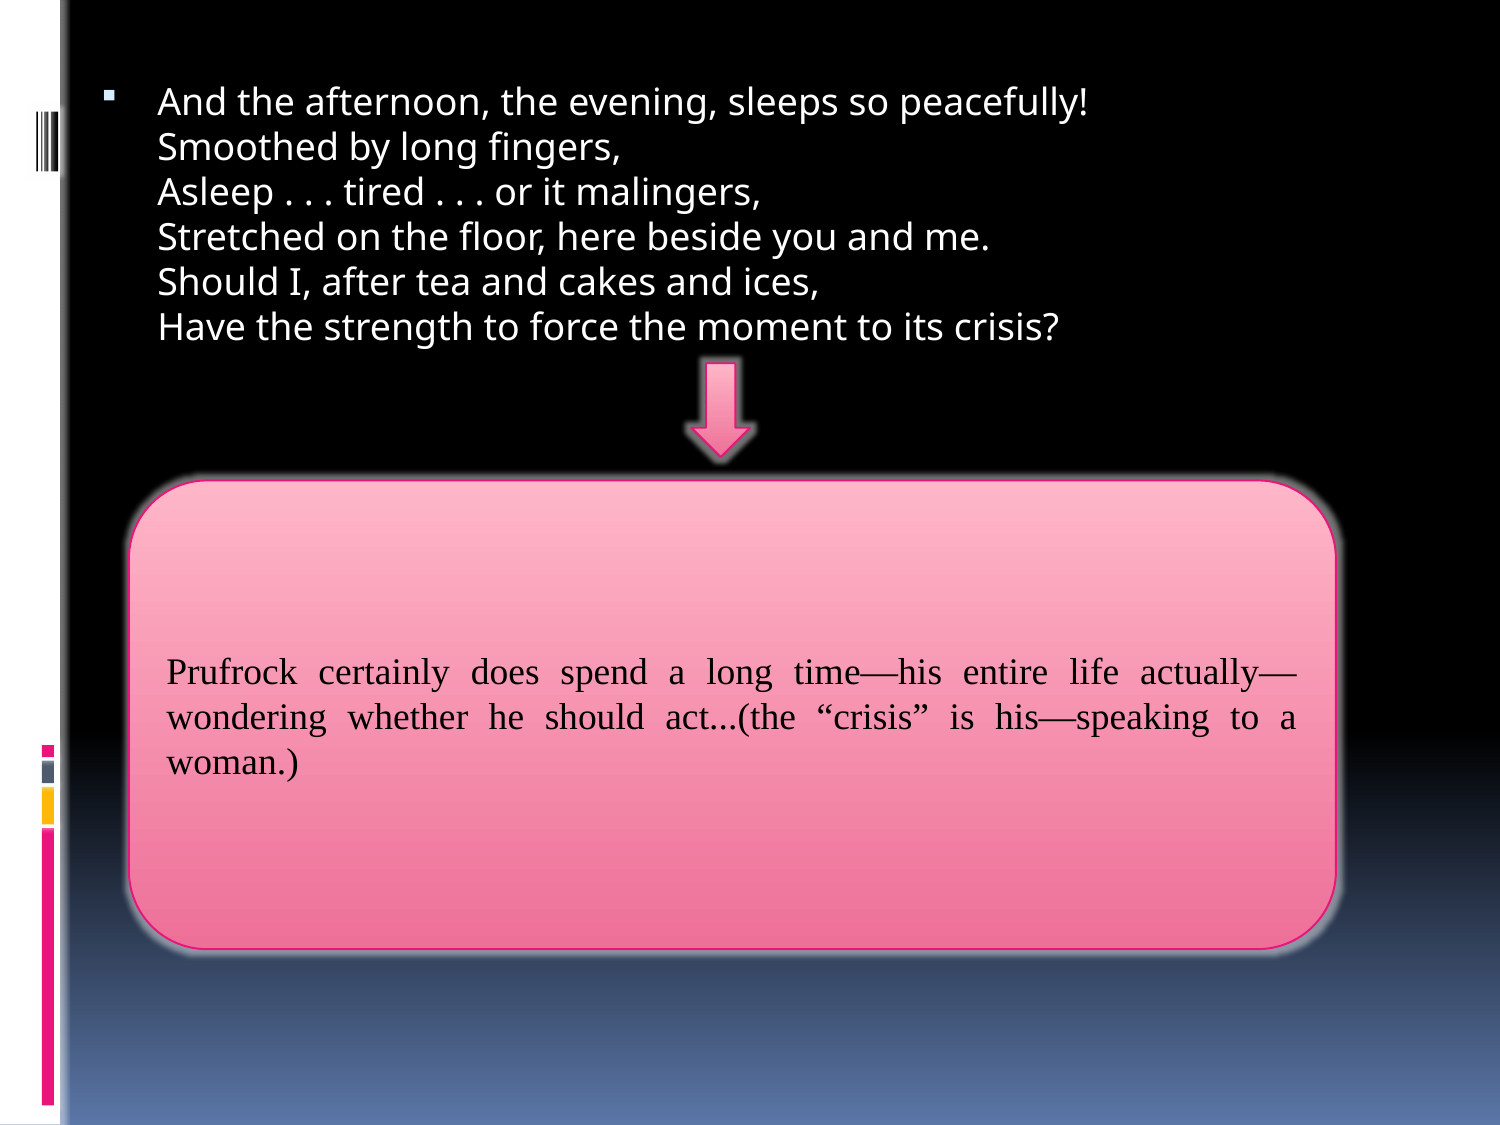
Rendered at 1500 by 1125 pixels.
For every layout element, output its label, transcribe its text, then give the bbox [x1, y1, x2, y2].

text_box Prufrock certainly does spend a long time—his entire life actually—wondering whether he should act...(the “crisis” is his—speaking to a woman.) [127, 479, 1337, 951]
text_box [690, 362, 751, 458]
list And the afternoon, the evening, sleeps so peacefully! Smoothed by long fingers, Asleep . . . tired . . . or it malingers, Stretched on the floor, here beside you and me. Should I, after tea and cakes and ices, Have the strength to force the moment to its crisis? [75, 70, 1425, 1005]
